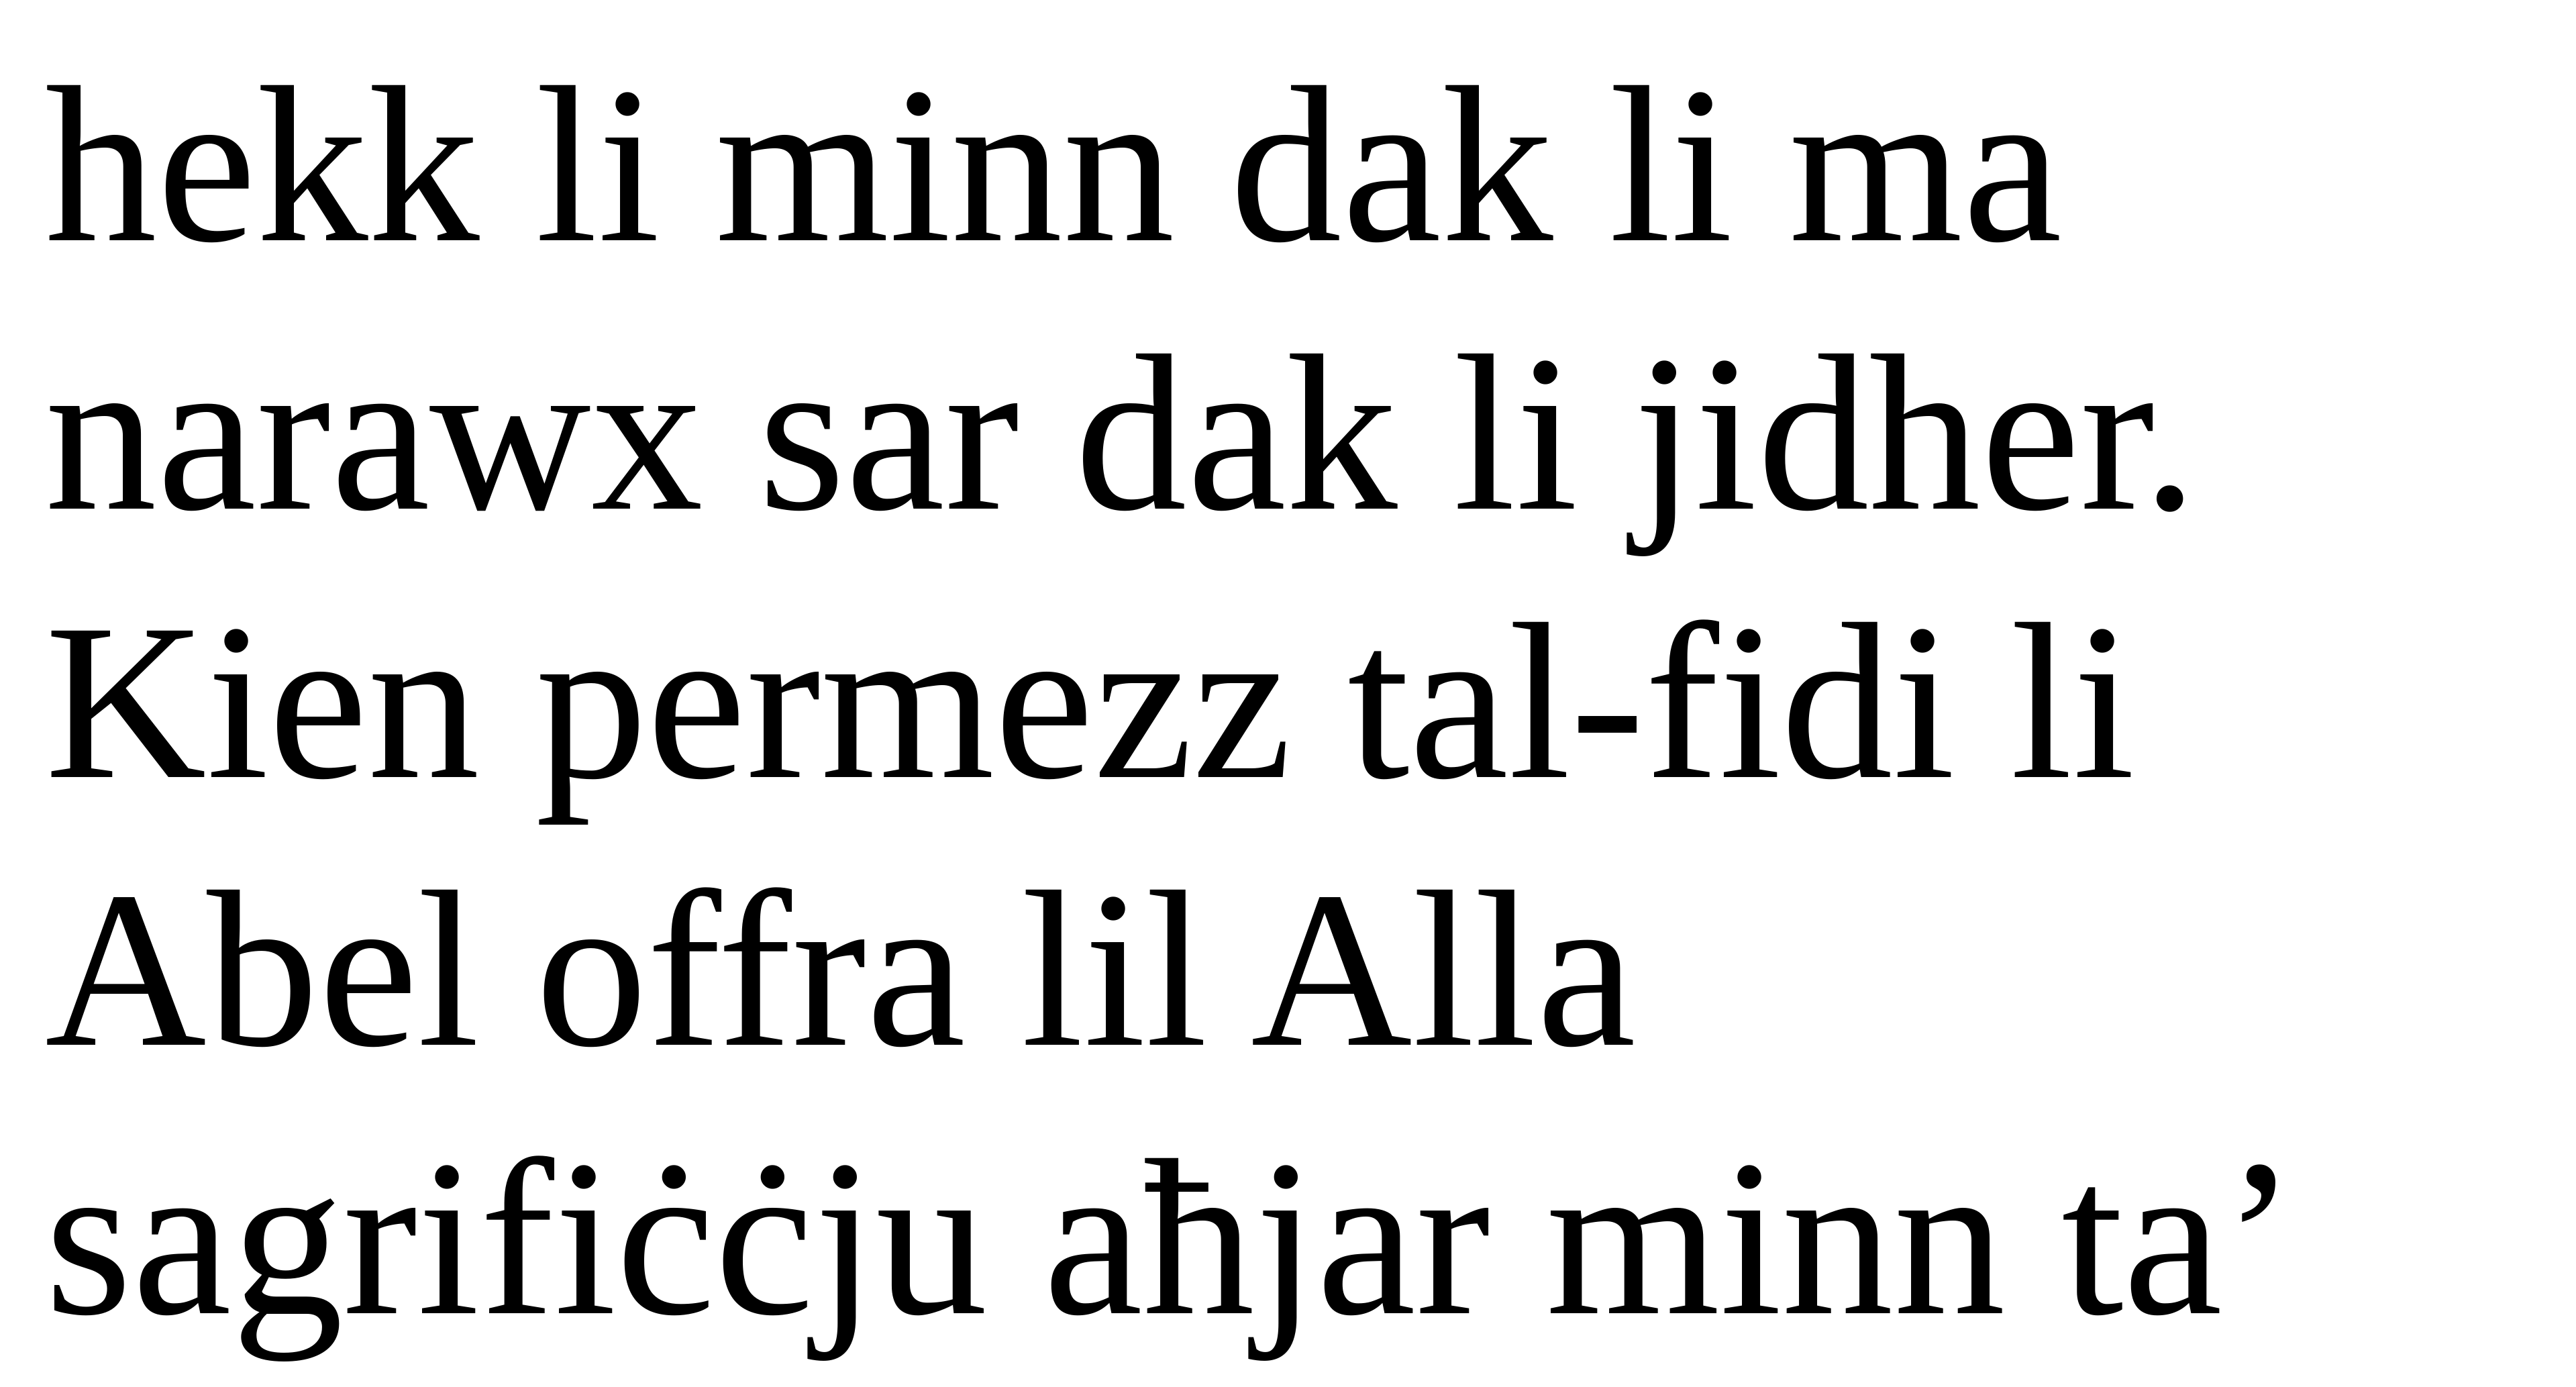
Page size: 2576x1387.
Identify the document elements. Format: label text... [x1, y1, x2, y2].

text_box hekk li minn dak li ma narawx sar dak li jidher. Kien permezz tal-fidi li Abel offra lil Alla sagrifiċċju aħjar minn ta’ [35, 11, 2540, 1364]
